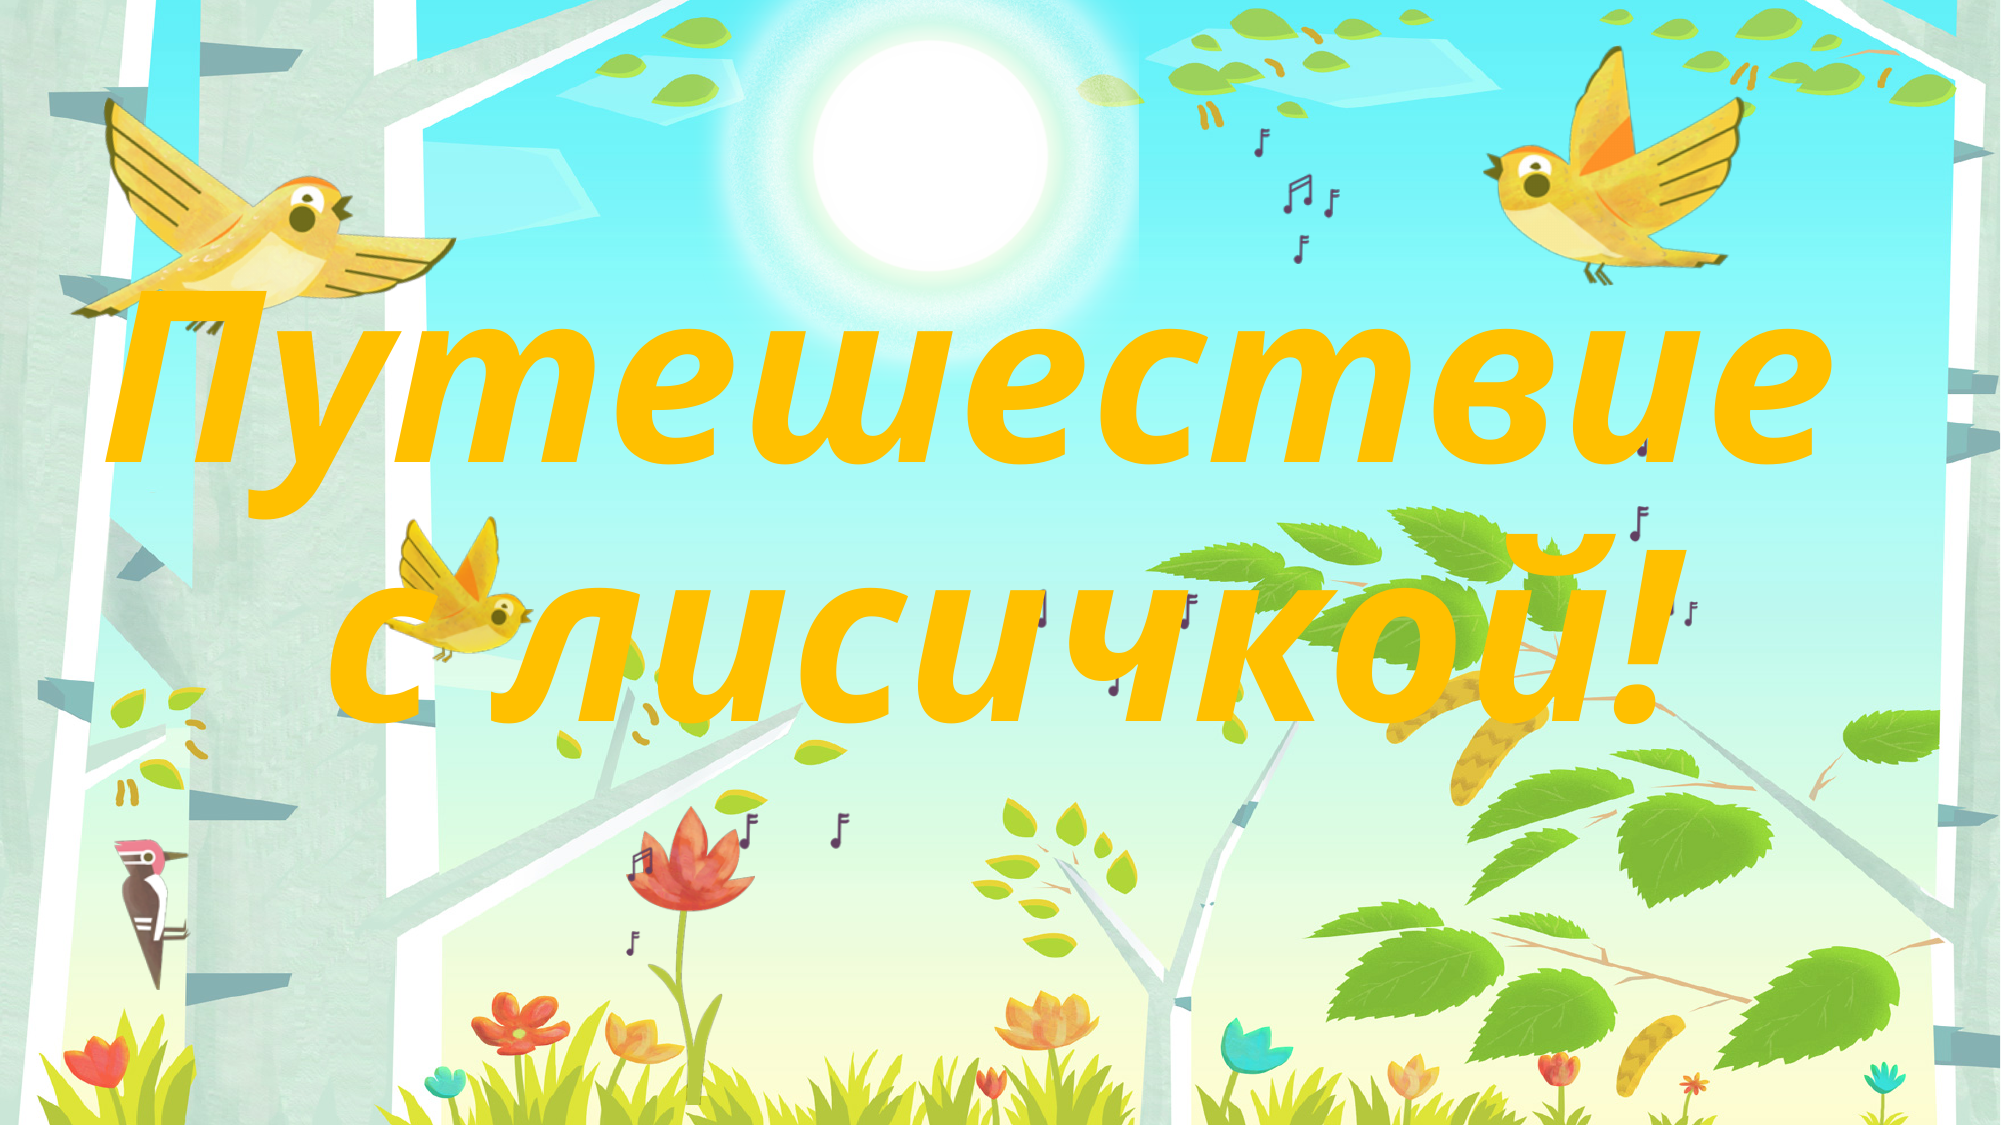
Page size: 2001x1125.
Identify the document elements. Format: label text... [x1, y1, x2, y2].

title Путешествие с лисичкой! [0, 92, 2000, 781]
picture [0, 0, 2001, 1125]
